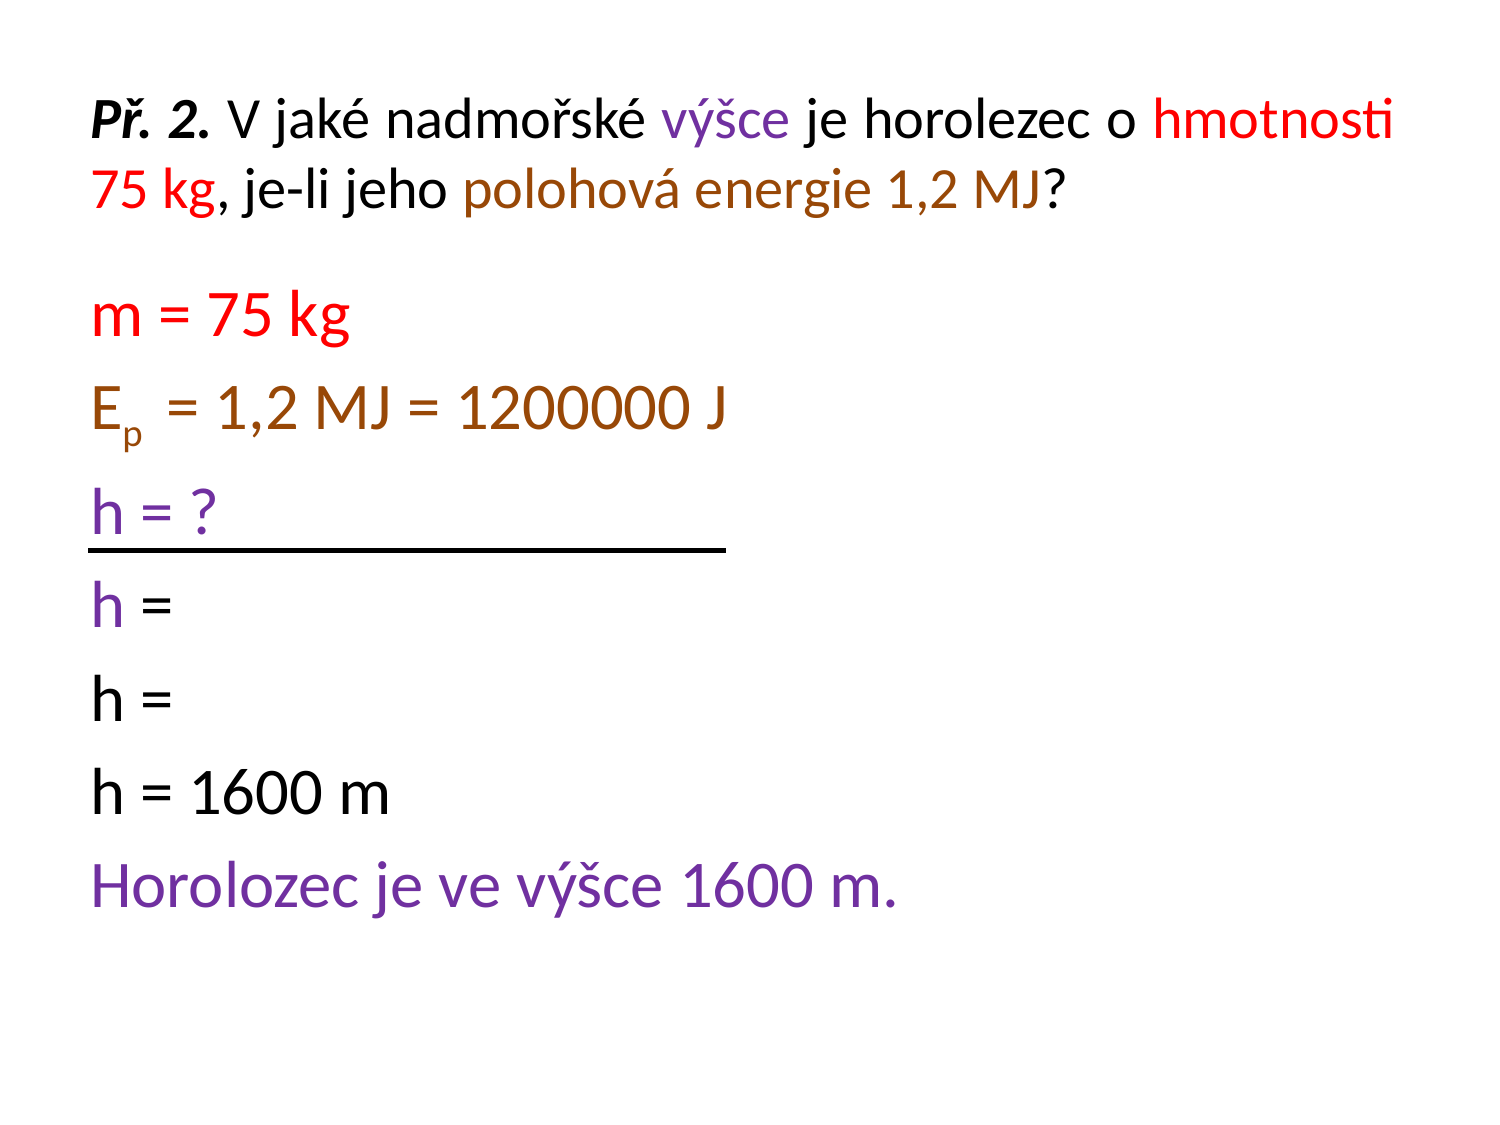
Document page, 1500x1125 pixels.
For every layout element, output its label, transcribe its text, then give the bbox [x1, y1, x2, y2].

title Př. 2. V jaké nadmořské výšce je horolezec o hmotnosti 75 kg, je-li jeho polohová energie 1,2 MJ? [75, 45, 1425, 256]
